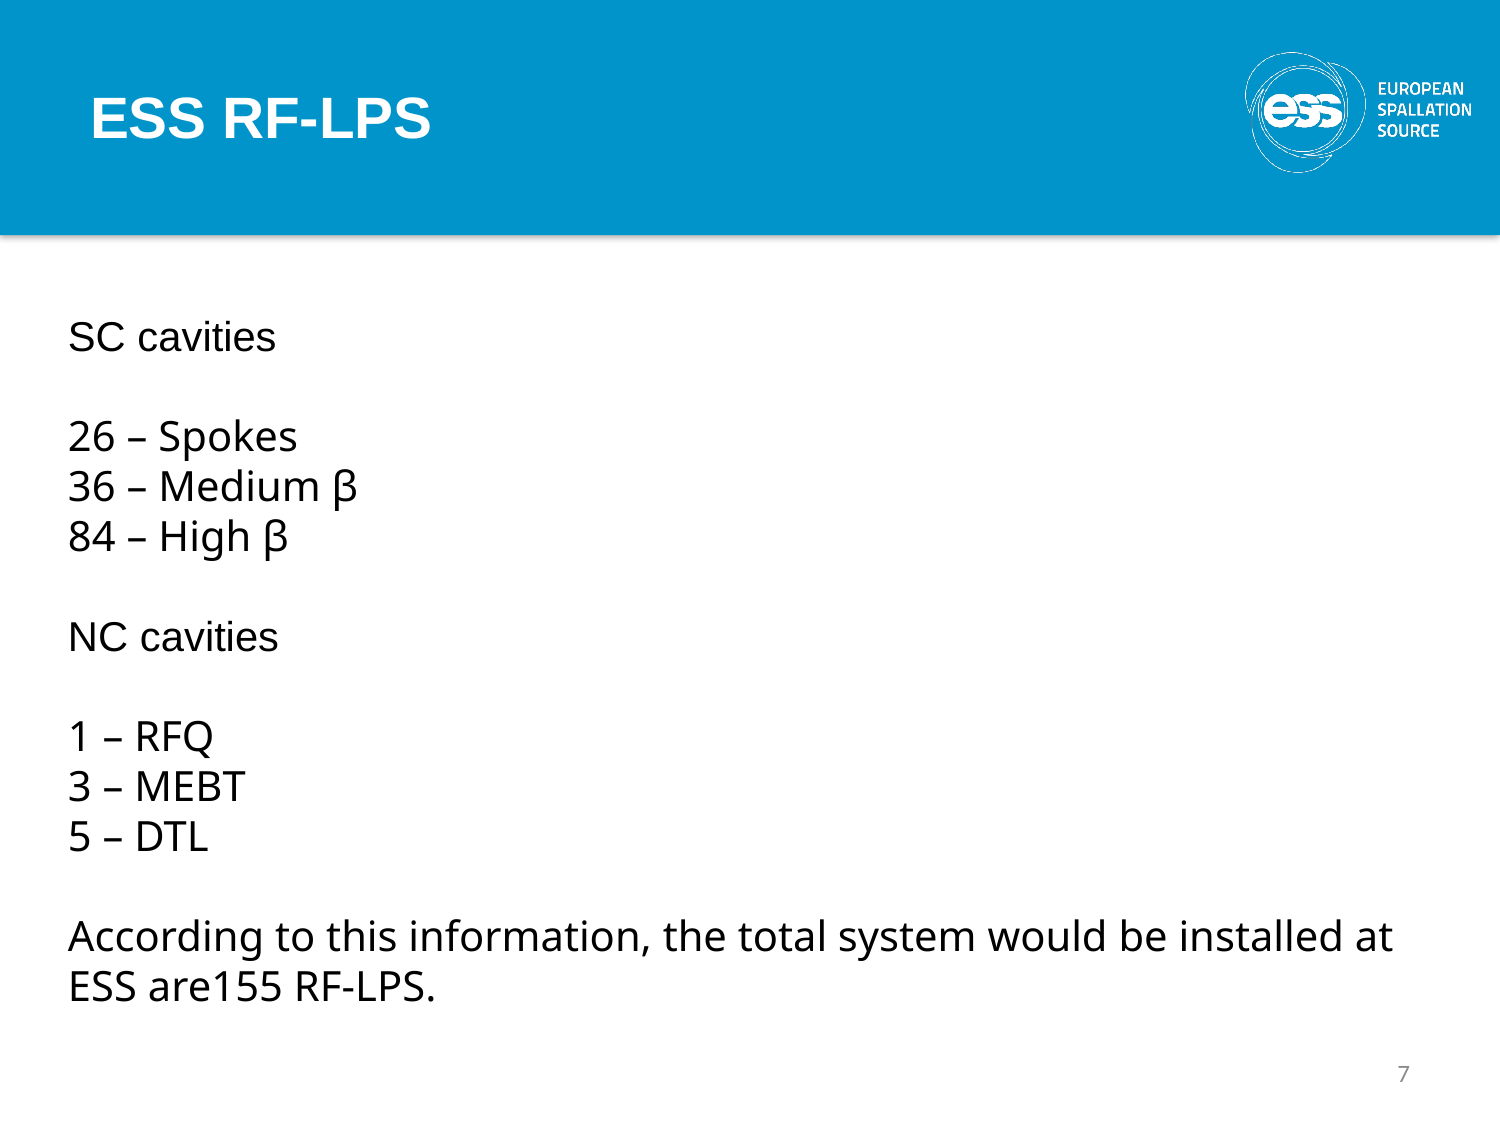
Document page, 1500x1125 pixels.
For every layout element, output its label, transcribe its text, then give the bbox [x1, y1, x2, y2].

picture [1400, 83, 1407, 94]
slide_number 7 [1074, 1042, 1425, 1103]
picture [1409, 104, 1415, 115]
picture [1423, 83, 1430, 94]
text_box ESS RF-LPS [75, 45, 1247, 185]
text_box SC cavities 26 – Spokes 36 – Medium β 84 – High β NC cavities 1 – RFQ 3 – MEBT 5 – DTL According to this information, the total system would be installed at ESS are155 RF-LPS. [53, 302, 1462, 1018]
picture [1389, 104, 1393, 115]
picture [1422, 125, 1428, 134]
picture [1398, 109, 1406, 115]
picture [1436, 104, 1444, 115]
picture [1443, 86, 1450, 93]
picture [1454, 83, 1458, 94]
picture [1432, 125, 1438, 136]
picture [1418, 104, 1423, 115]
picture [1379, 83, 1385, 94]
picture [1264, 94, 1342, 127]
